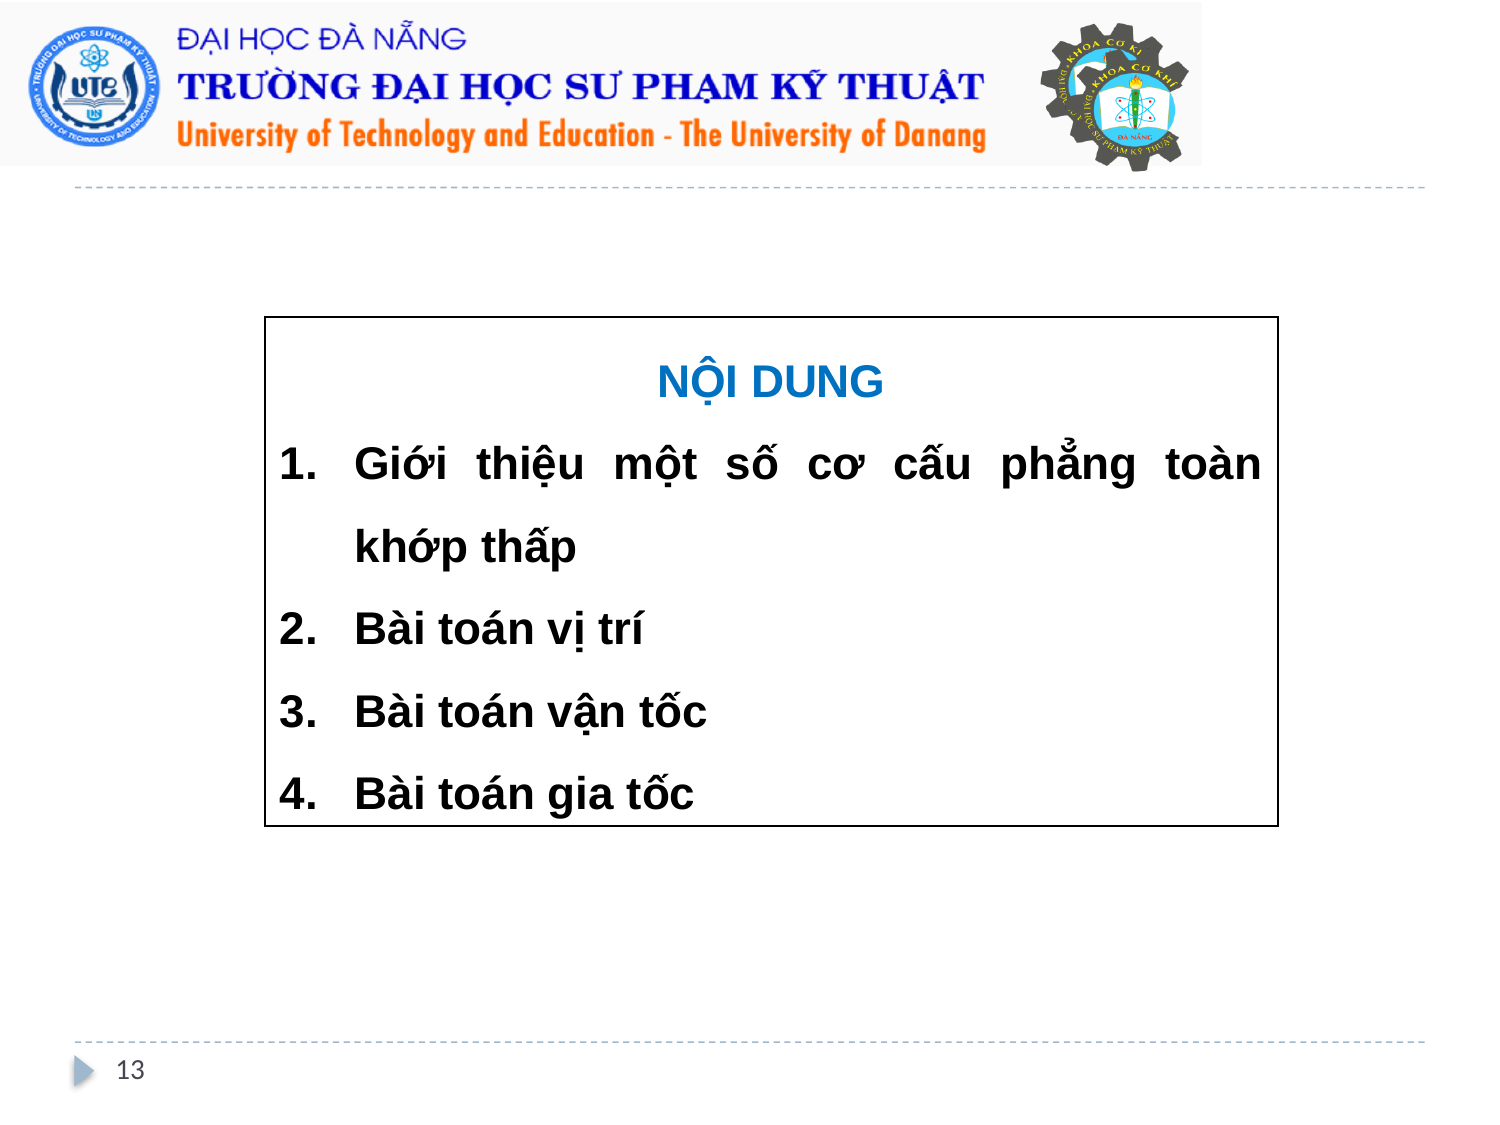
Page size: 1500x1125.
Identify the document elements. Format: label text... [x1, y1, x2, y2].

text_box NỘI DUNG Giới thiệu một số cơ cấu phẳng toàn khớp thấp Bài toán vị trí Bài toán vận tốc Bài toán gia tốc [264, 316, 1278, 827]
picture [1033, 20, 1233, 200]
slide_number 13 [100, 1042, 426, 1103]
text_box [0, 0, 1208, 175]
